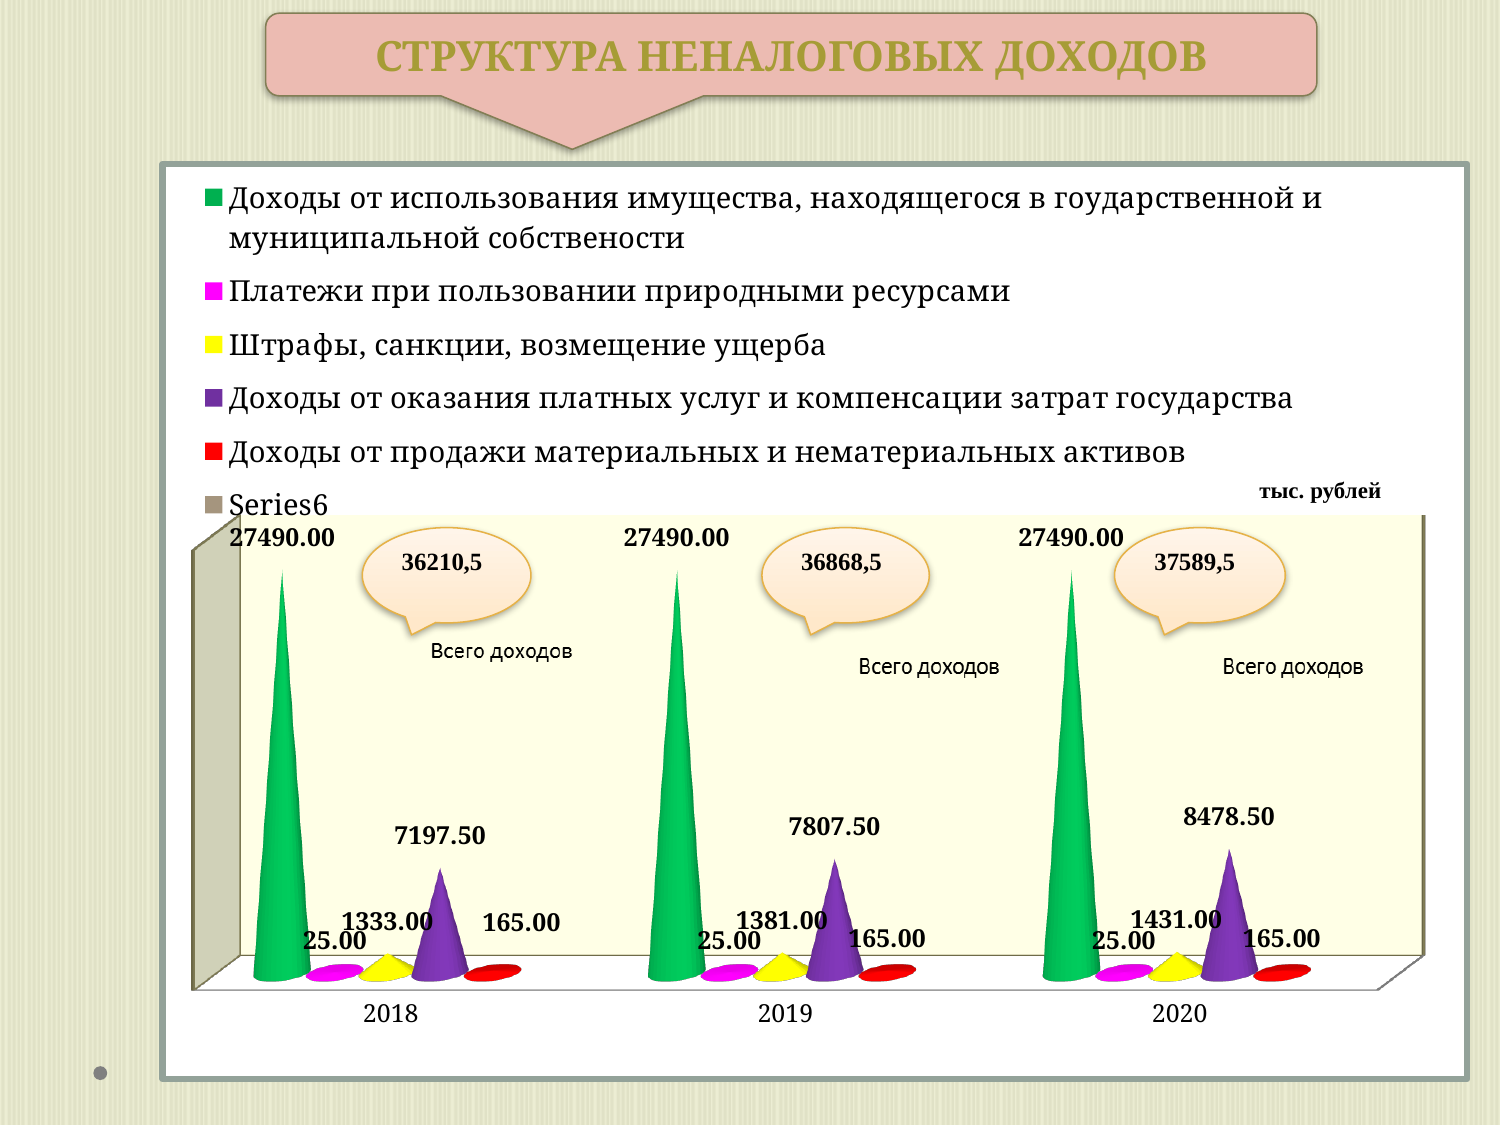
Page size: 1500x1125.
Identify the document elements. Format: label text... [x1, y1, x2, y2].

text_box СТРУКТУРА НЕНАЛОГОВЫХ ДОХОДОВ [264, 12, 1318, 151]
chart [159, 160, 1471, 1083]
